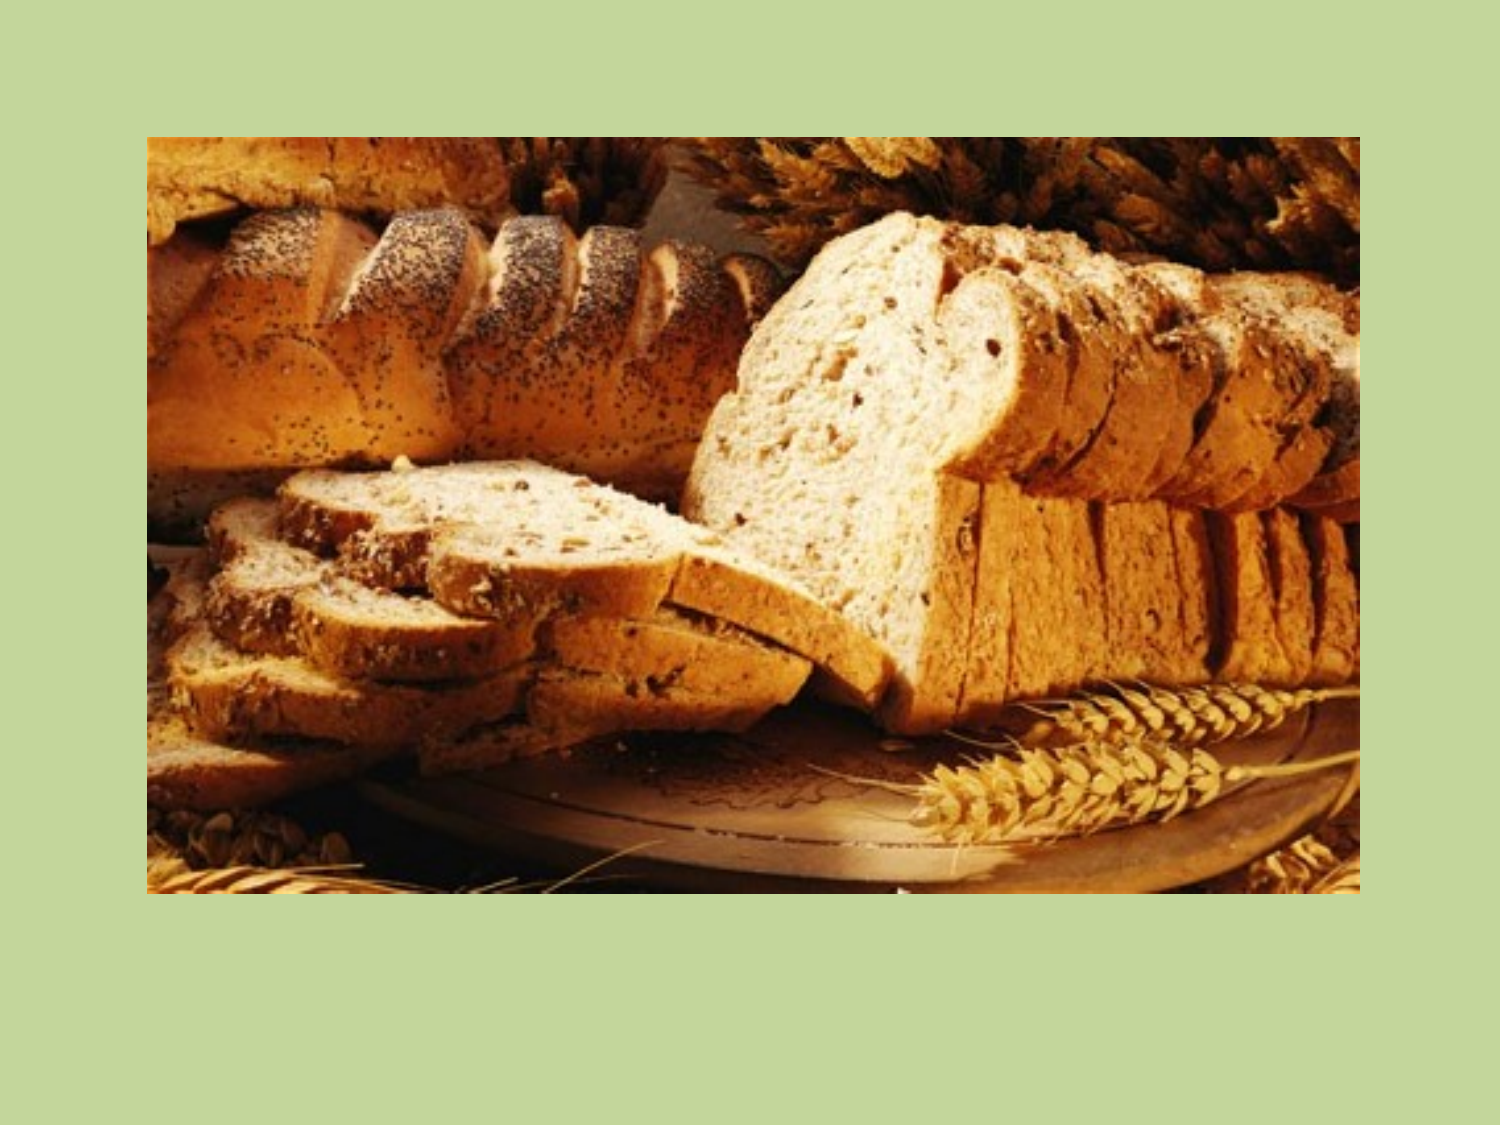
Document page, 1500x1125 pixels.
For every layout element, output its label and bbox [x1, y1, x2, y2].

picture [147, 136, 1360, 894]
